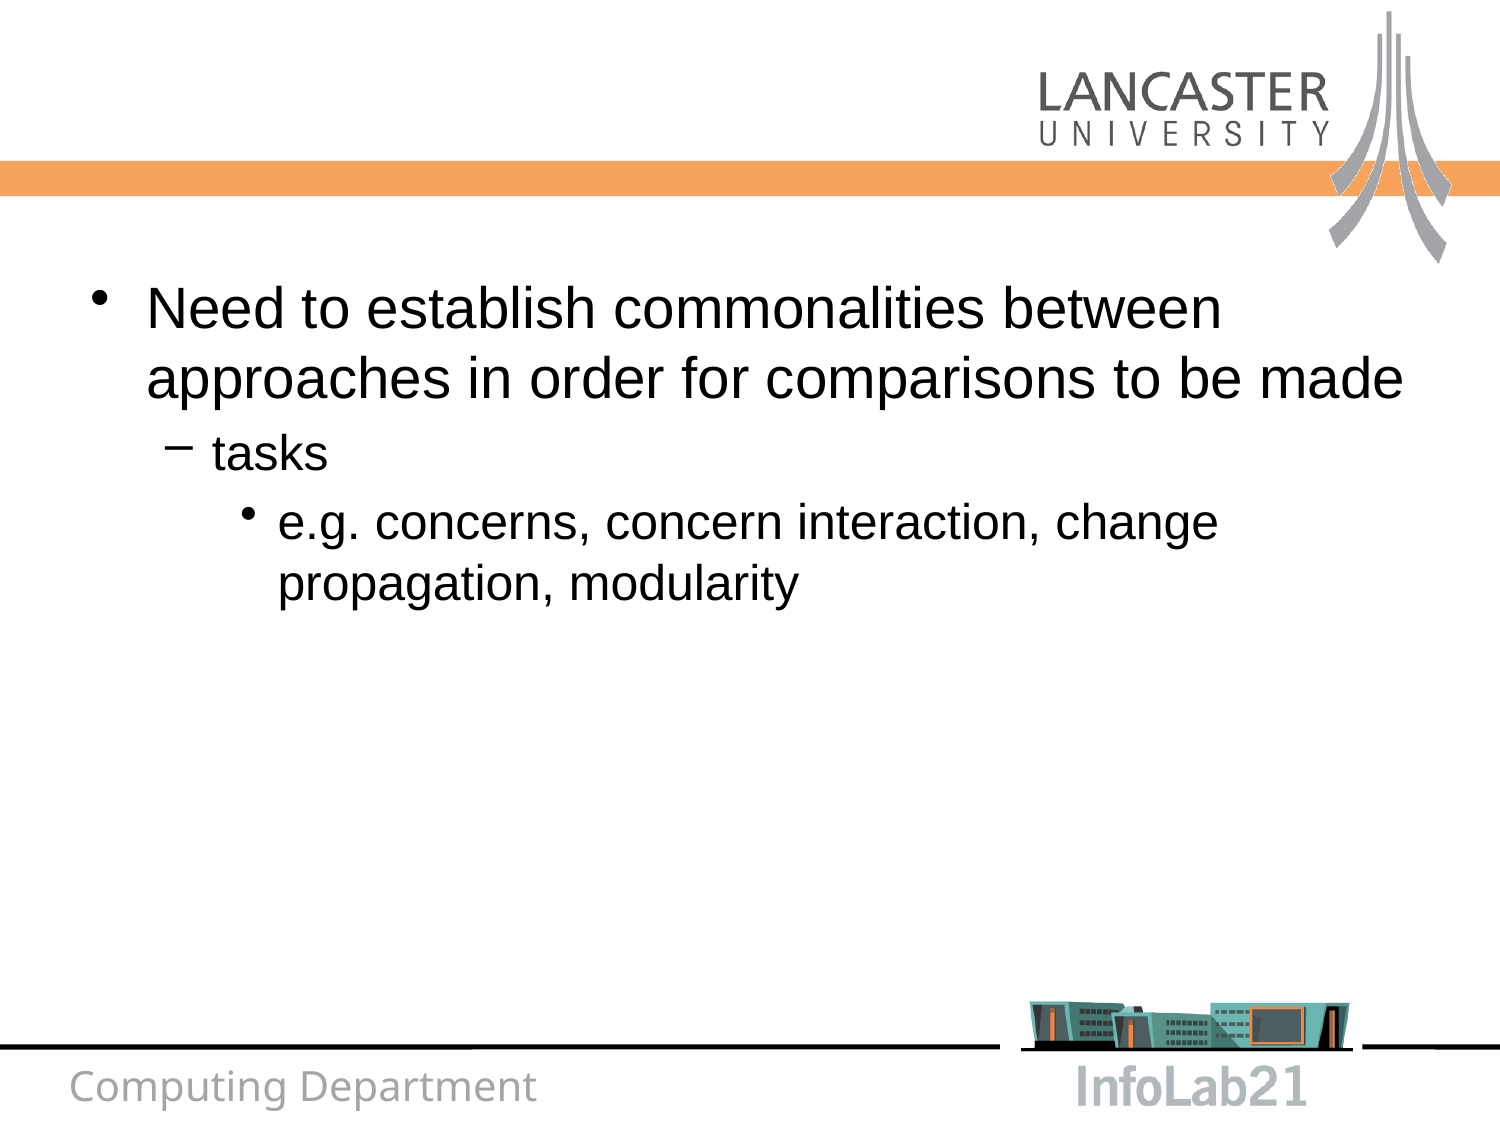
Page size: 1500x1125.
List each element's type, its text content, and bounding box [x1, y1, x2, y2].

list Need to establish commonalities between approaches in order for comparisons to be made tasks e.g. concerns, concern interaction, change propagation, modularity [74, 262, 1426, 918]
picture [1009, 0, 1465, 283]
picture [1021, 998, 1353, 1106]
